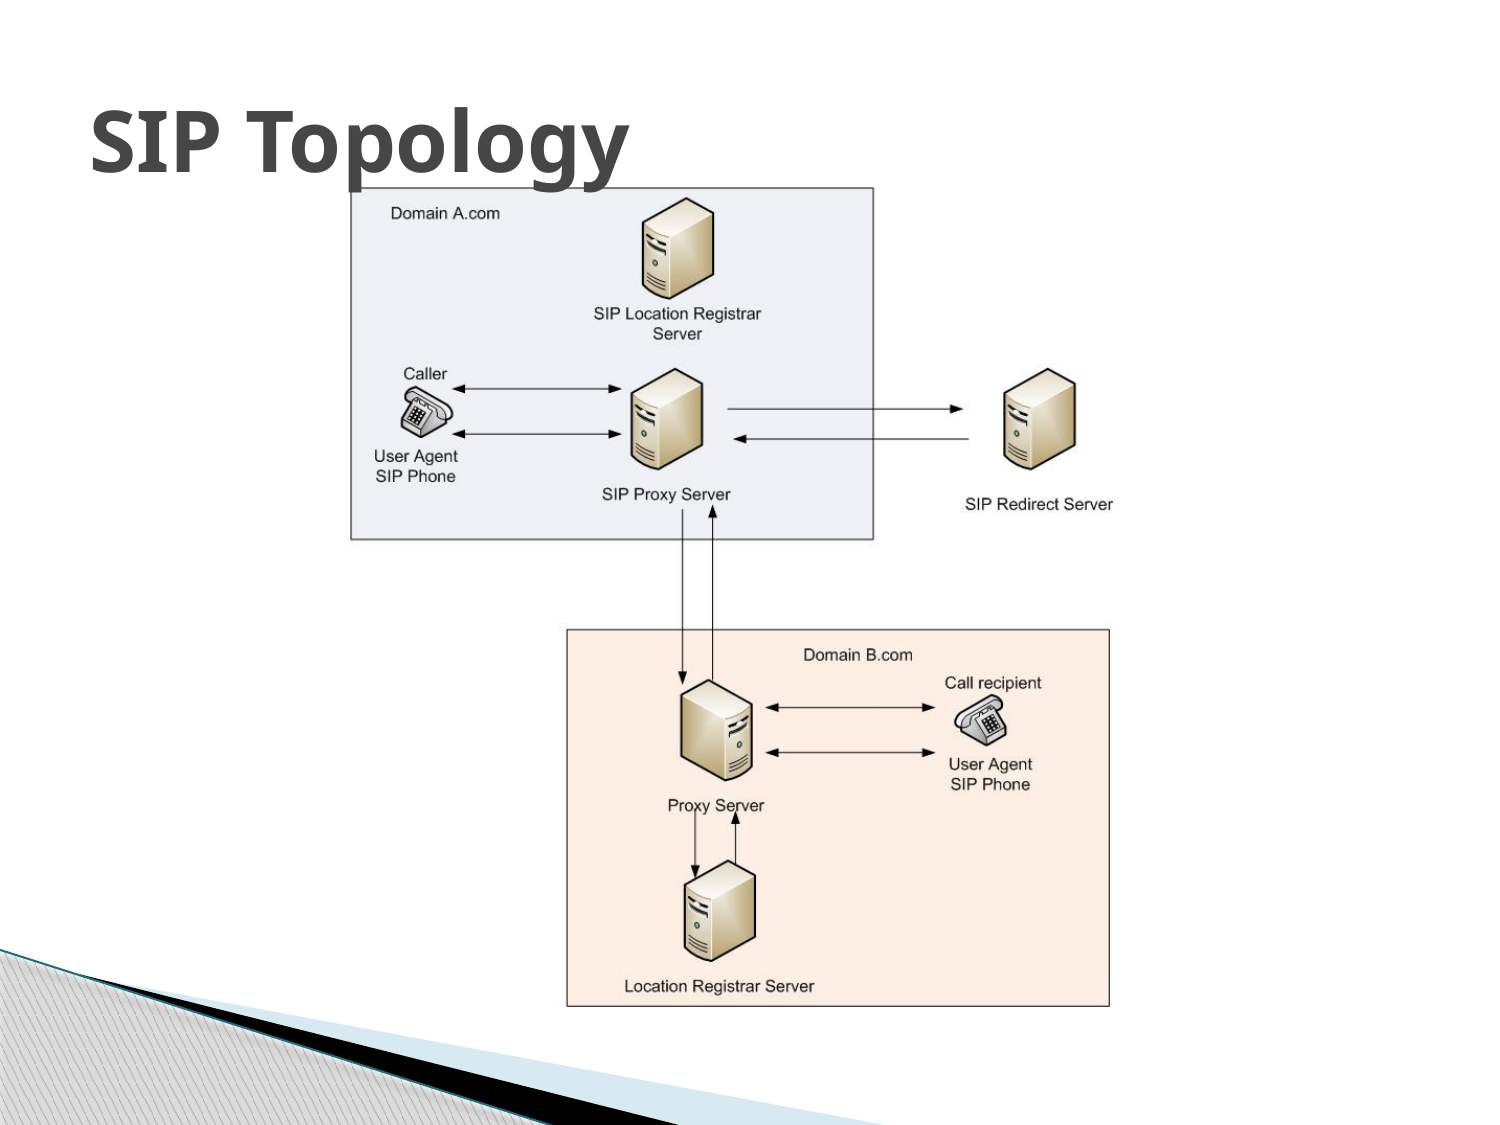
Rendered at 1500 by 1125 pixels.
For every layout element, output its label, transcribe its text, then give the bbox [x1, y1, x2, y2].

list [349, 187, 1114, 1008]
title SIP Topology [75, 45, 1425, 233]
